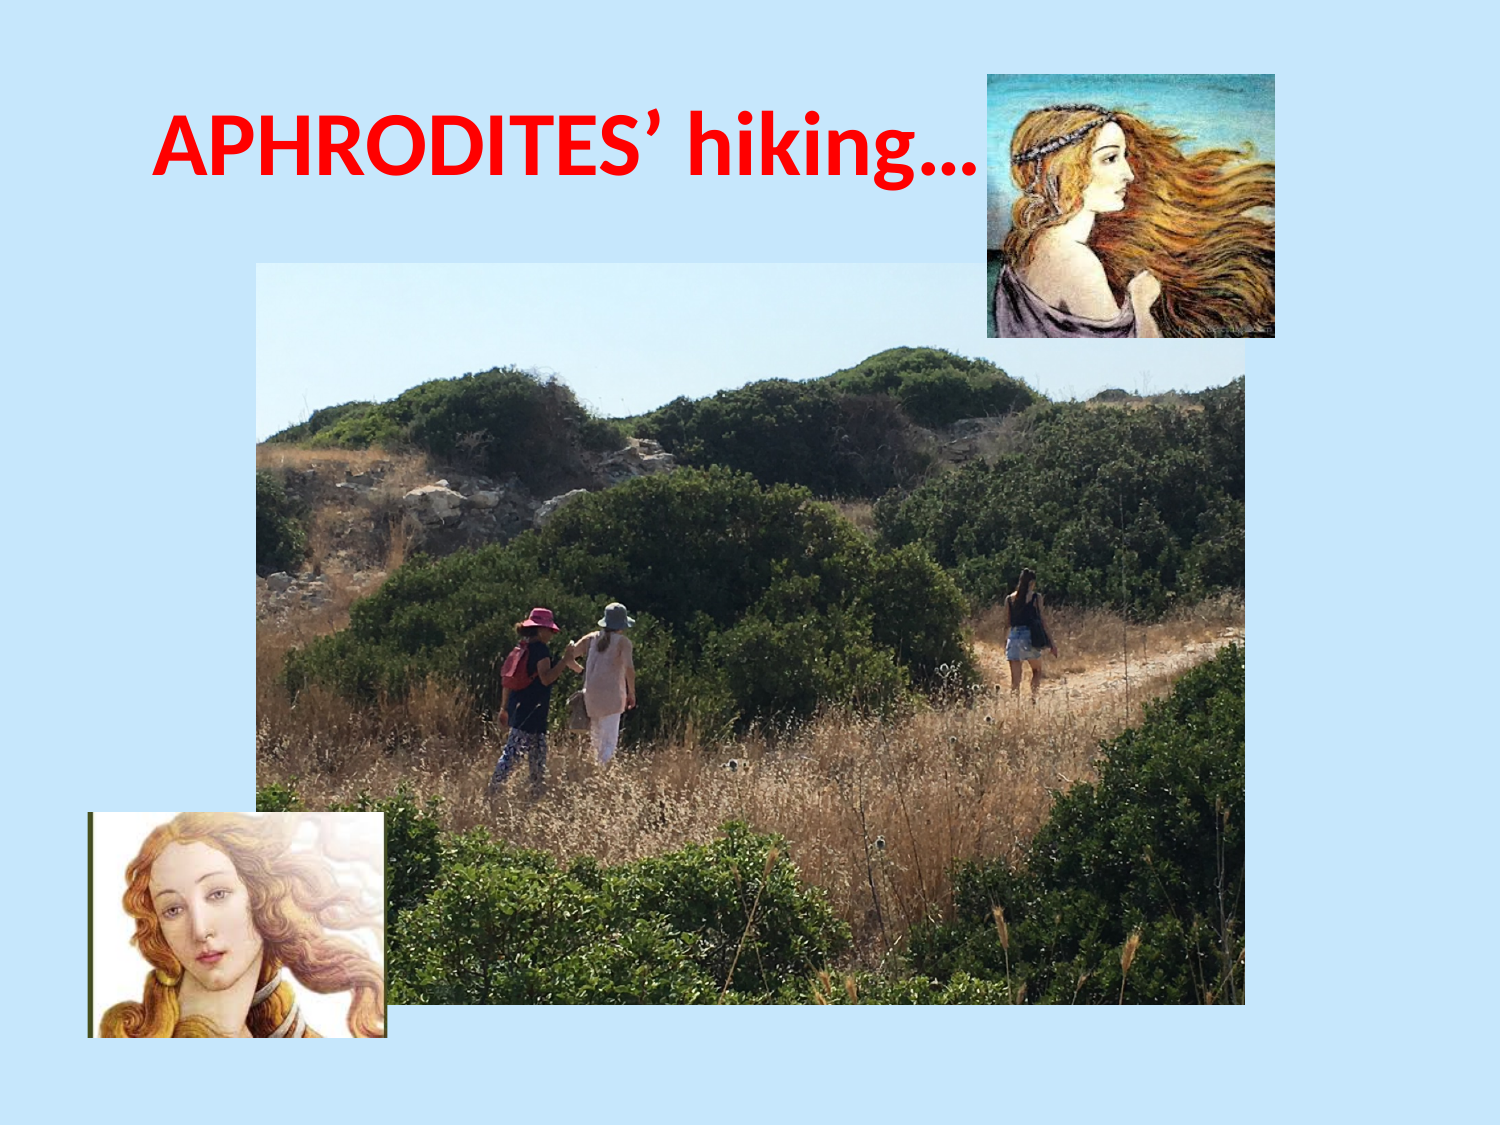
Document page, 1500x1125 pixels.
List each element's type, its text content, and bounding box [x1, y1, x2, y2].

title APHRODITES’ hiking… [75, 45, 1425, 233]
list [254, 262, 1246, 1006]
picture [987, 74, 1276, 338]
picture [87, 812, 388, 1038]
